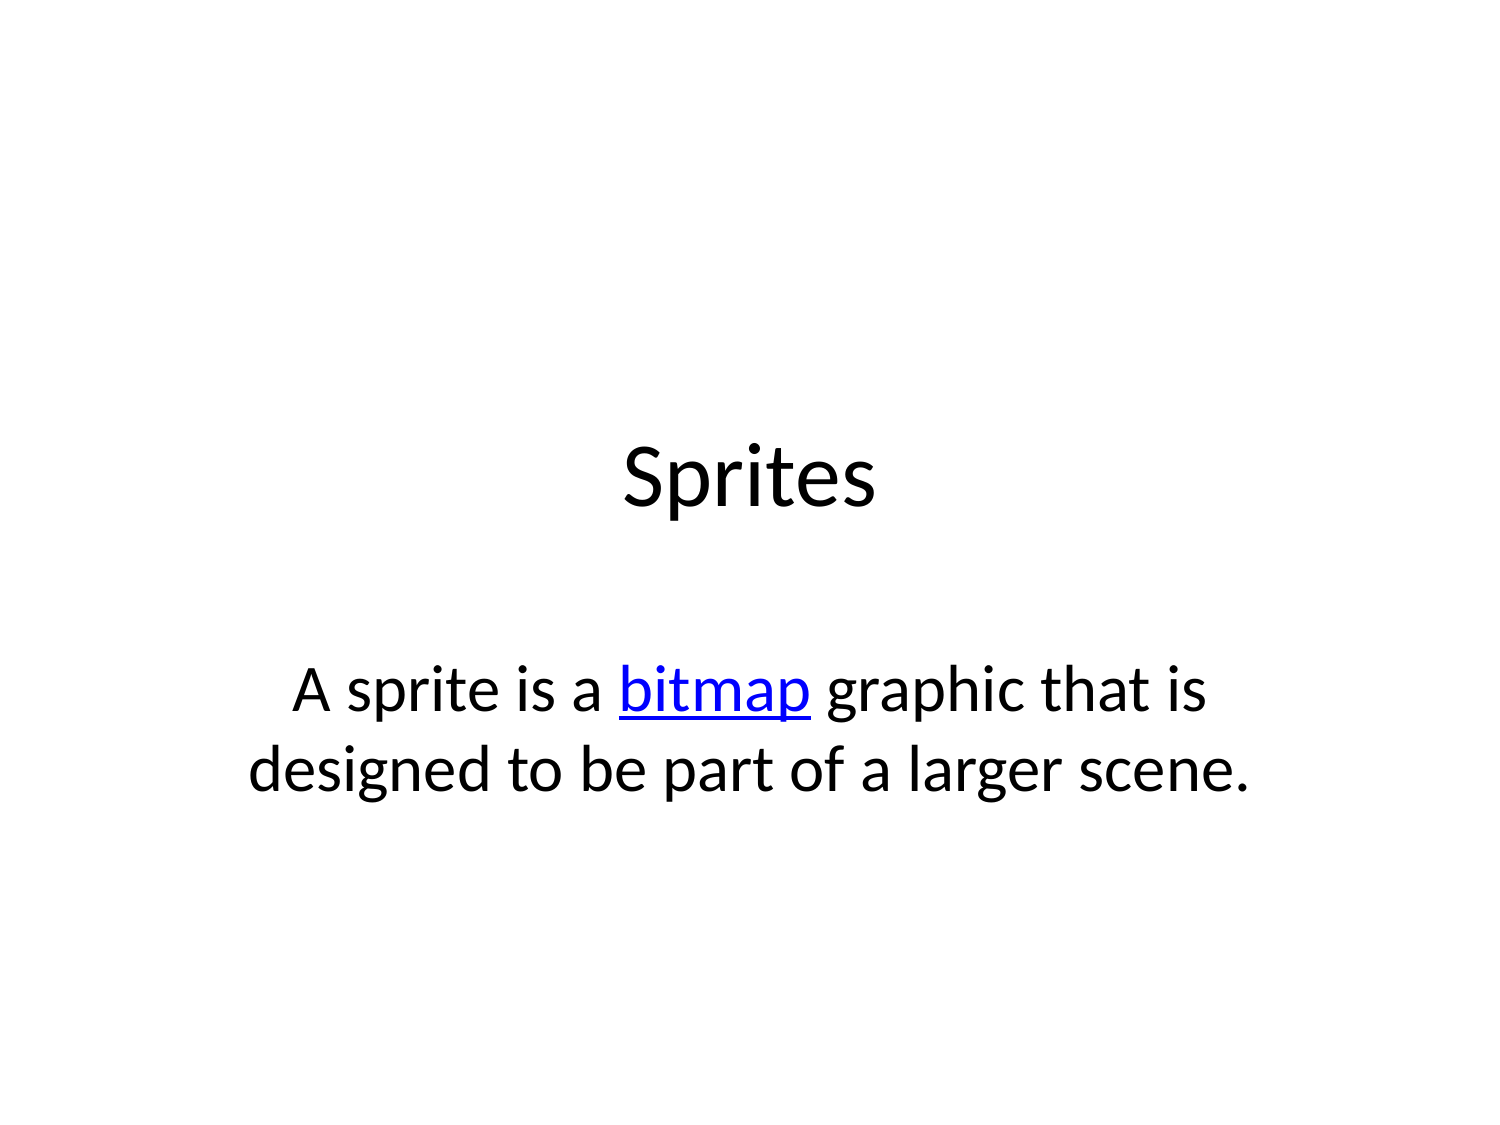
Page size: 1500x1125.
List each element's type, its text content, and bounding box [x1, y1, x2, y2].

subtitle A sprite is a bitmap graphic that is designed to be part of a larger scene. [225, 637, 1275, 925]
title Sprites [112, 349, 1388, 591]
